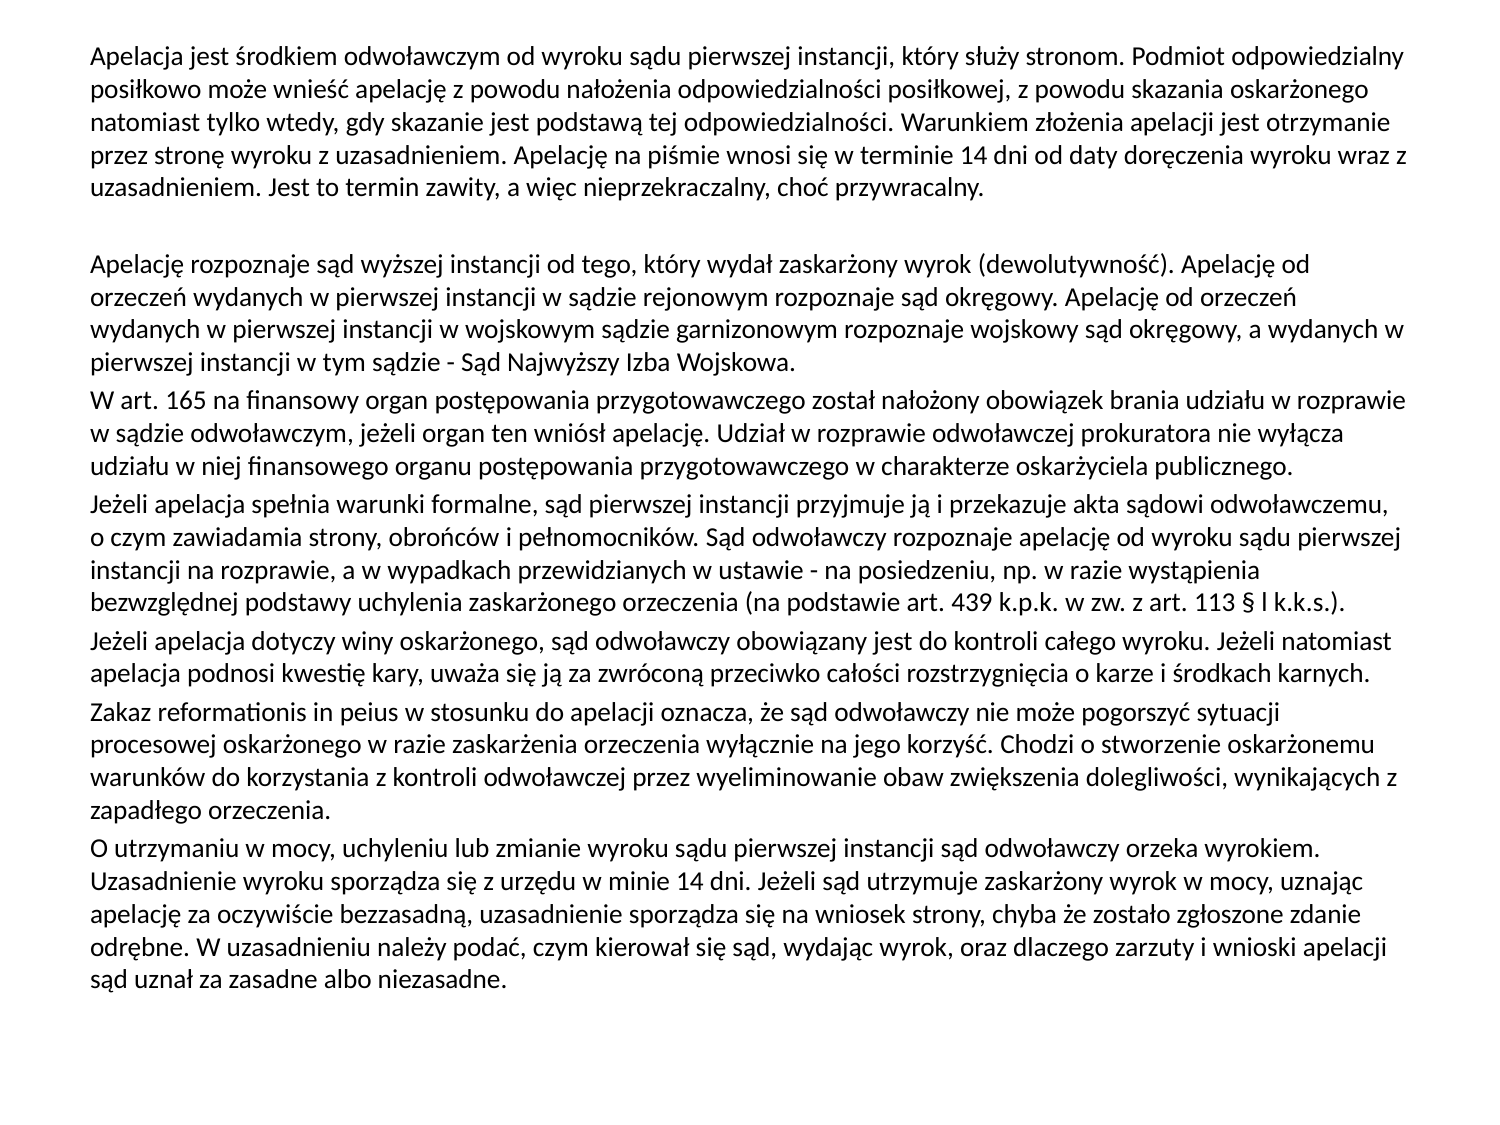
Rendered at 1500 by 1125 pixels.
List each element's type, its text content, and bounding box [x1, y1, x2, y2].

list Apelacja jest środkiem odwoławczym od wyroku sądu pierwszej instancji, który służy stronom. Podmiot odpowiedzialny posiłkowo może wnieść apelację z powodu nałożenia odpowiedzialności posiłkowej, z powodu skazania oskarżonego natomiast tylko wtedy, gdy skazanie jest podstawą tej odpowiedzialności. Warunkiem złożenia apelacji jest otrzymanie przez stronę wyroku z uzasadnieniem. Apelację na piśmie wnosi się w terminie 14 dni od daty doręczenia wyroku wraz z uzasadnieniem. Jest to termin zawity, a więc nieprzekraczalny, choć przywracalny. Apelację rozpoznaje sąd wyższej instancji od tego, który wydał zaskarżony wyrok (dewolutywność). Apelację od orzeczeń wydanych w pierwszej instancji w sądzie rejonowym rozpoznaje sąd okręgowy. Apelację od orzeczeń wydanych w pierwszej instancji w wojskowym sądzie garnizonowym rozpoznaje wojskowy sąd okręgowy, a wydanych w pierwszej instancji w tym sądzie - Sąd Najwyższy Izba Wojskowa. W art. 165 na finansowy organ postępowania przygotowawczego został nałożony obowiązek brania udziału w rozprawie w sądzie odwoławczym, jeżeli organ ten wniósł apelację. Udział w rozprawie odwoławczej prokuratora nie wyłącza udziału w niej finansowego organu postępowania przygotowawczego w charakterze oskarżyciela publicznego. Jeżeli apelacja spełnia warunki formalne, sąd pierwszej instancji przyjmuje ją i przekazuje akta sądowi odwoławczemu, o czym zawiadamia strony, obrońców i pełnomocników. Sąd odwoławczy rozpoznaje apelację od wyroku sądu pierwszej instancji na rozprawie, a w wypadkach przewidzianych w ustawie - na posiedzeniu, np. w razie wystąpienia bezwzględnej podstawy uchylenia zaskarżonego orzeczenia (na podstawie art. 439 k.p.k. w zw. z art. 113 § l k.k.s.). Jeżeli apelacja dotyczy winy oskarżonego, sąd odwoławczy obowiązany jest do kontroli całego wyroku. Jeżeli natomiast apelacja podnosi kwestię kary, uważa się ją za zwróconą przeciwko całości rozstrzygnięcia o karze i środkach karnych. Zakaz reformationis in peius w stosunku do apelacji oznacza, że sąd odwoławczy nie może pogorszyć sytuacji procesowej oskarżonego w razie zaskarżenia orzeczenia wyłącznie na jego korzyść. Chodzi o stworzenie oskarżonemu warunków do korzystania z kontroli odwoławczej przez wyeliminowanie obaw zwiększenia dolegliwości, wynikających z zapadłego orzeczenia. O utrzymaniu w mocy, uchyleniu lub zmianie wyroku sądu pierwszej instancji sąd odwoławczy orzeka wyrokiem. Uzasadnienie wyroku sporządza się z urzędu w minie 14 dni. Jeżeli sąd utrzymuje zaskarżony wyrok w mocy, uznając apelację za oczywiście bezzasadną, uzasadnienie sporządza się na wniosek strony, chyba że zostało zgłoszone zdanie odrębne. W uzasadnieniu należy podać, czym kierował się sąd, wydając wyrok, oraz dlaczego zarzuty i wnioski apelacji sąd uznał za zasadne albo niezasadne. [75, 30, 1425, 1125]
